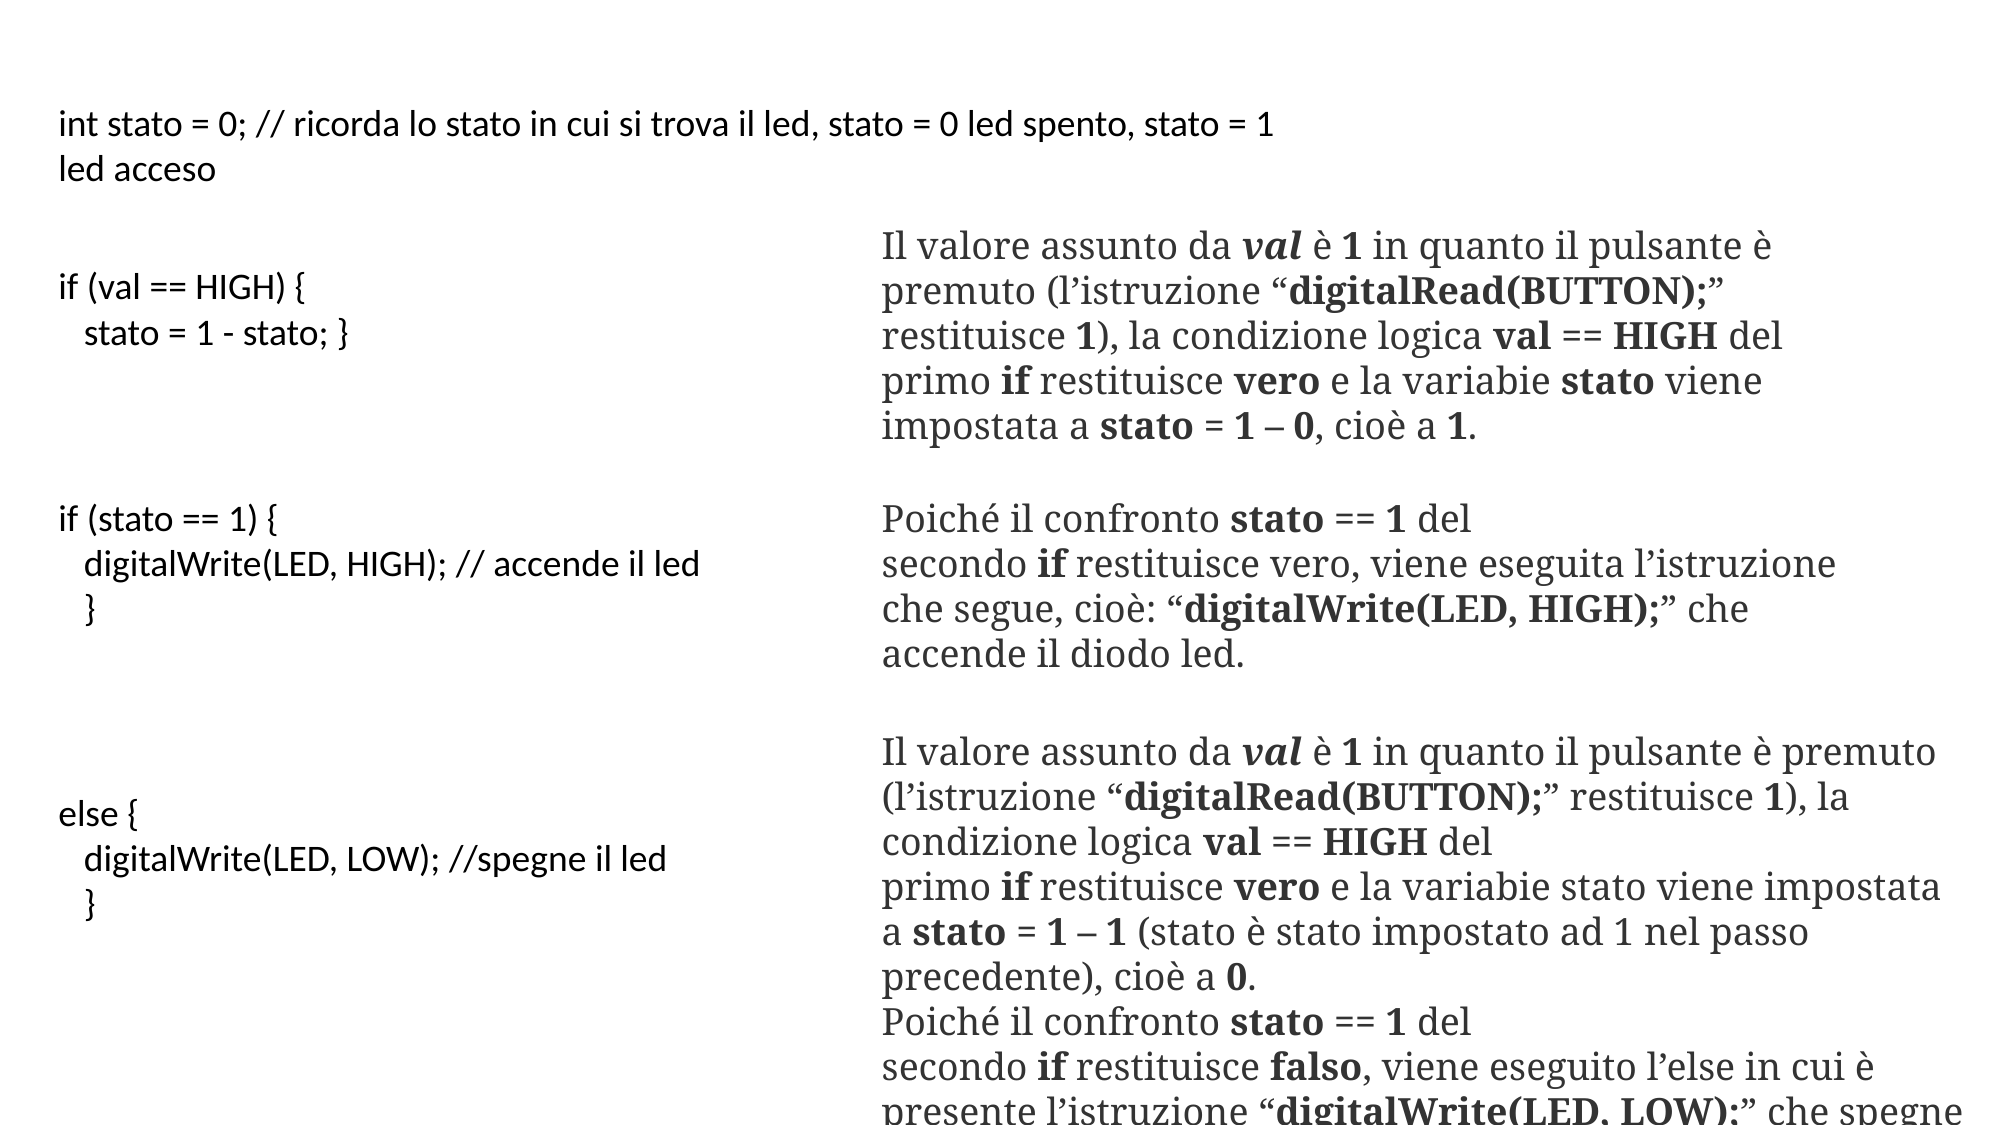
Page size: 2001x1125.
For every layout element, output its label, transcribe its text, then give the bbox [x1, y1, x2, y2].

text_box else { digitalWrite(LED, LOW); //spegne il led } [43, 781, 798, 932]
text_box Poiché il confronto stato == 1 del secondo if restituisce vero, viene eseguita l’istruzione che segue, cioè: “digitalWrite(LED, HIGH);” che accende il diodo led. [866, 487, 1868, 683]
text_box if (stato == 1) { digitalWrite(LED, HIGH); // accende il led } [43, 486, 798, 637]
text_box int stato = 0; // ricorda lo stato in cui si trova il led, stato = 0 led spento, stato = 1 led acceso [43, 92, 1306, 197]
text_box if (val == HIGH) { stato = 1 - stato; } [43, 255, 798, 360]
text_box Il valore assunto da val è 1 in quanto il pulsante è premuto (l’istruzione “digitalRead(BUTTON);” restituisce 1), la condizione logica val == HIGH del primo if restituisce vero e la variabie stato viene impostata a stato = 1 – 0, cioè a 1. [866, 214, 1868, 455]
text_box Il valore assunto da val è 1 in quanto il pulsante è premuto (l’istruzione “digitalRead(BUTTON);” restituisce 1), la condizione logica val == HIGH del primo if restituisce vero e la variabie stato viene impostata a stato = 1 – 1 (stato è stato impostato ad 1 nel passo precedente), cioè a 0. Poiché il confronto stato == 1 del secondo if restituisce falso, viene eseguito l’else in cui è presente l’istruzione “digitalWrite(LED, LOW);” che spegne il diodo led. [866, 720, 1980, 1125]
